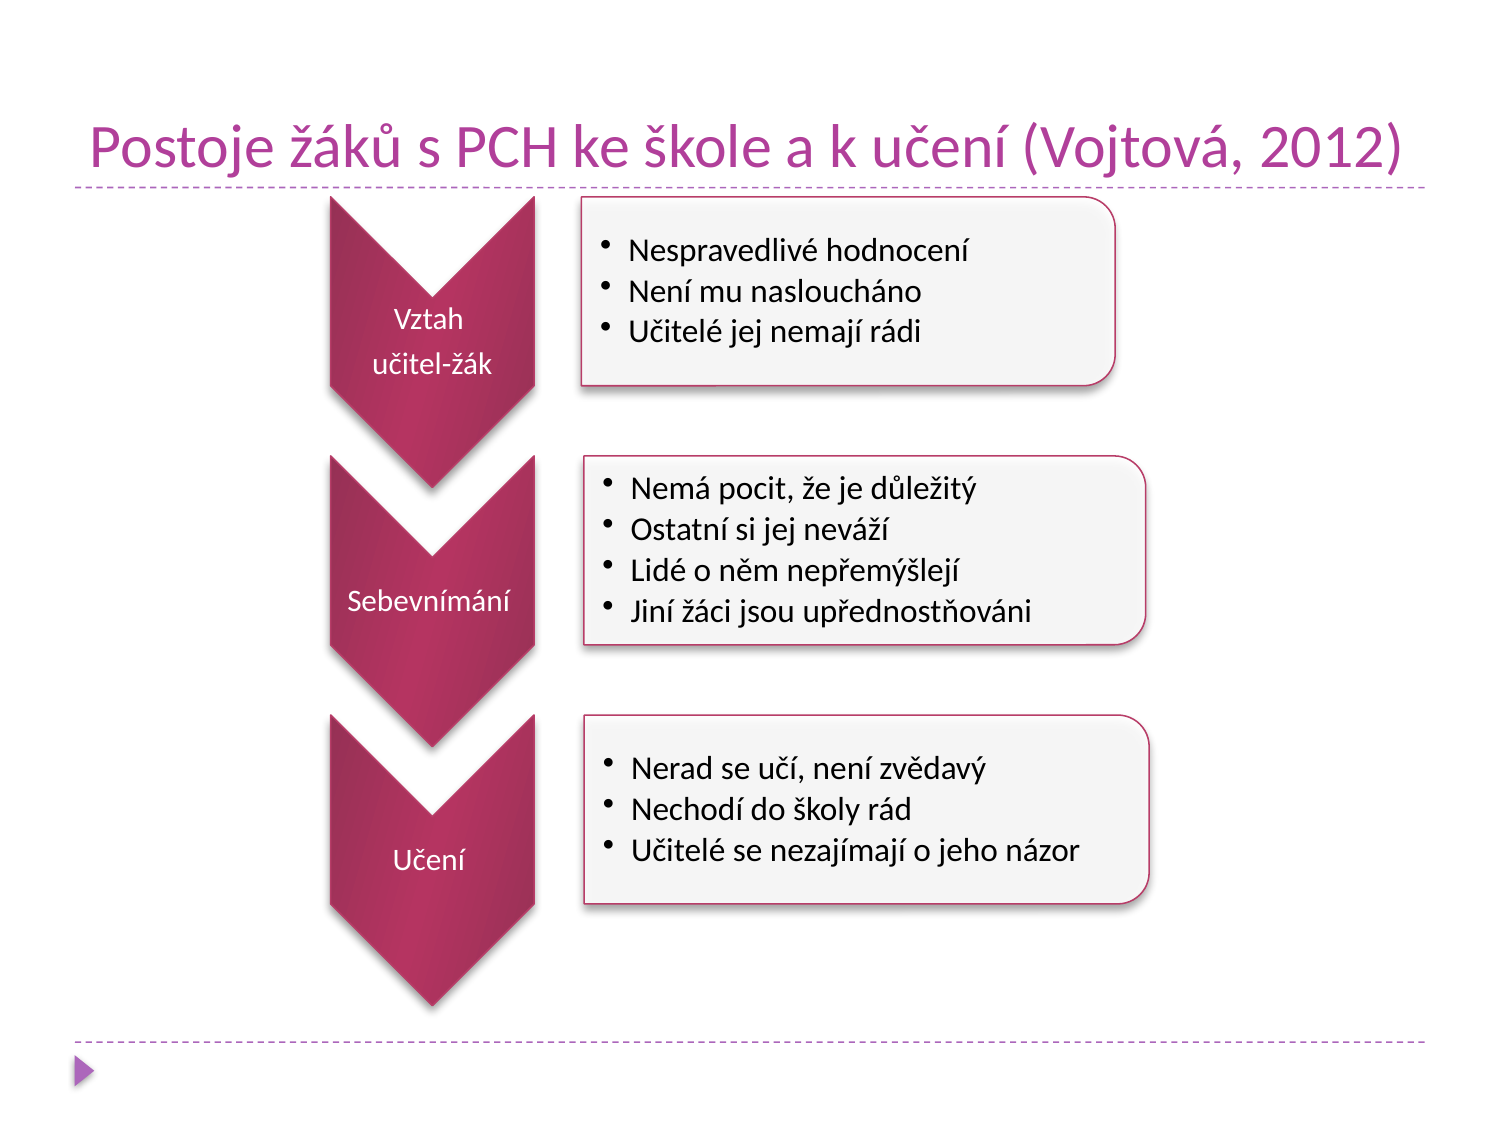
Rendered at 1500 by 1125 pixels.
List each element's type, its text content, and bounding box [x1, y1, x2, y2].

title Postoje žáků s PCH ke škole a k učení (Vojtová, 2012) [75, 24, 1425, 188]
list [64, 195, 1416, 1007]
